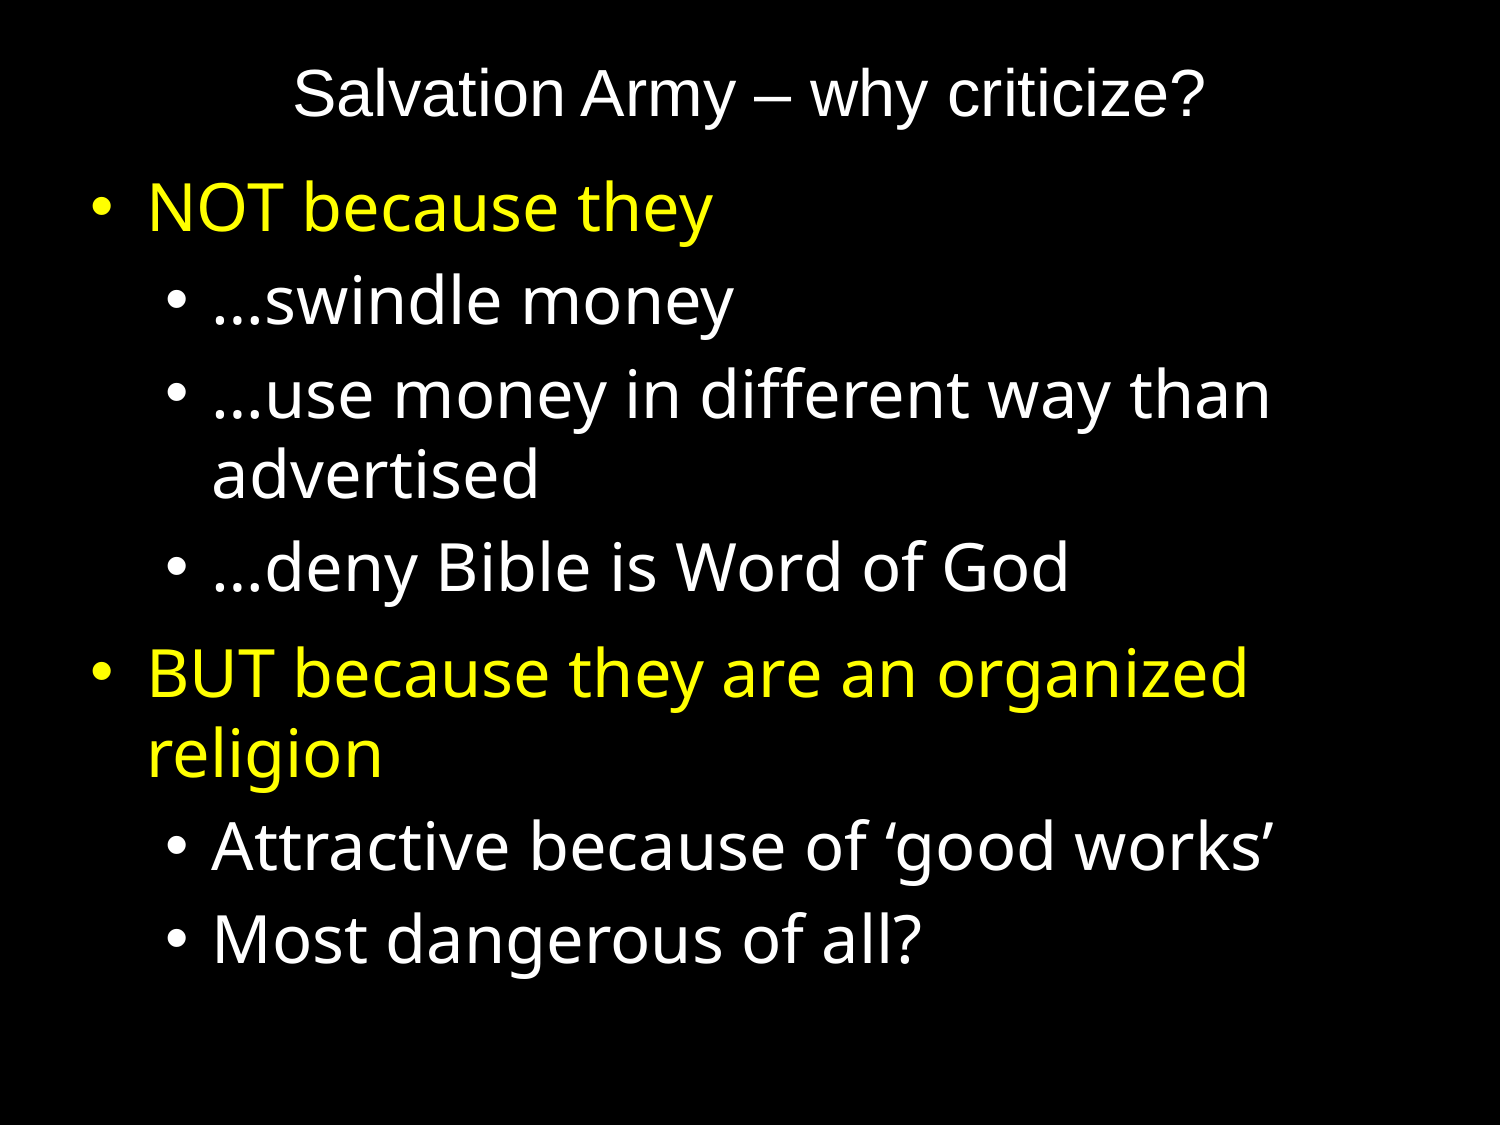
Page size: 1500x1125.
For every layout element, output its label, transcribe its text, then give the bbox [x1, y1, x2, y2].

list NOT because they …swindle money …use money in different way than advertised …deny Bible is Word of God BUT because they are an organized religion Attractive because of ‘good works’ Most dangerous of all? [75, 157, 1425, 1013]
title Salvation Army – why criticize? [75, 37, 1425, 143]
